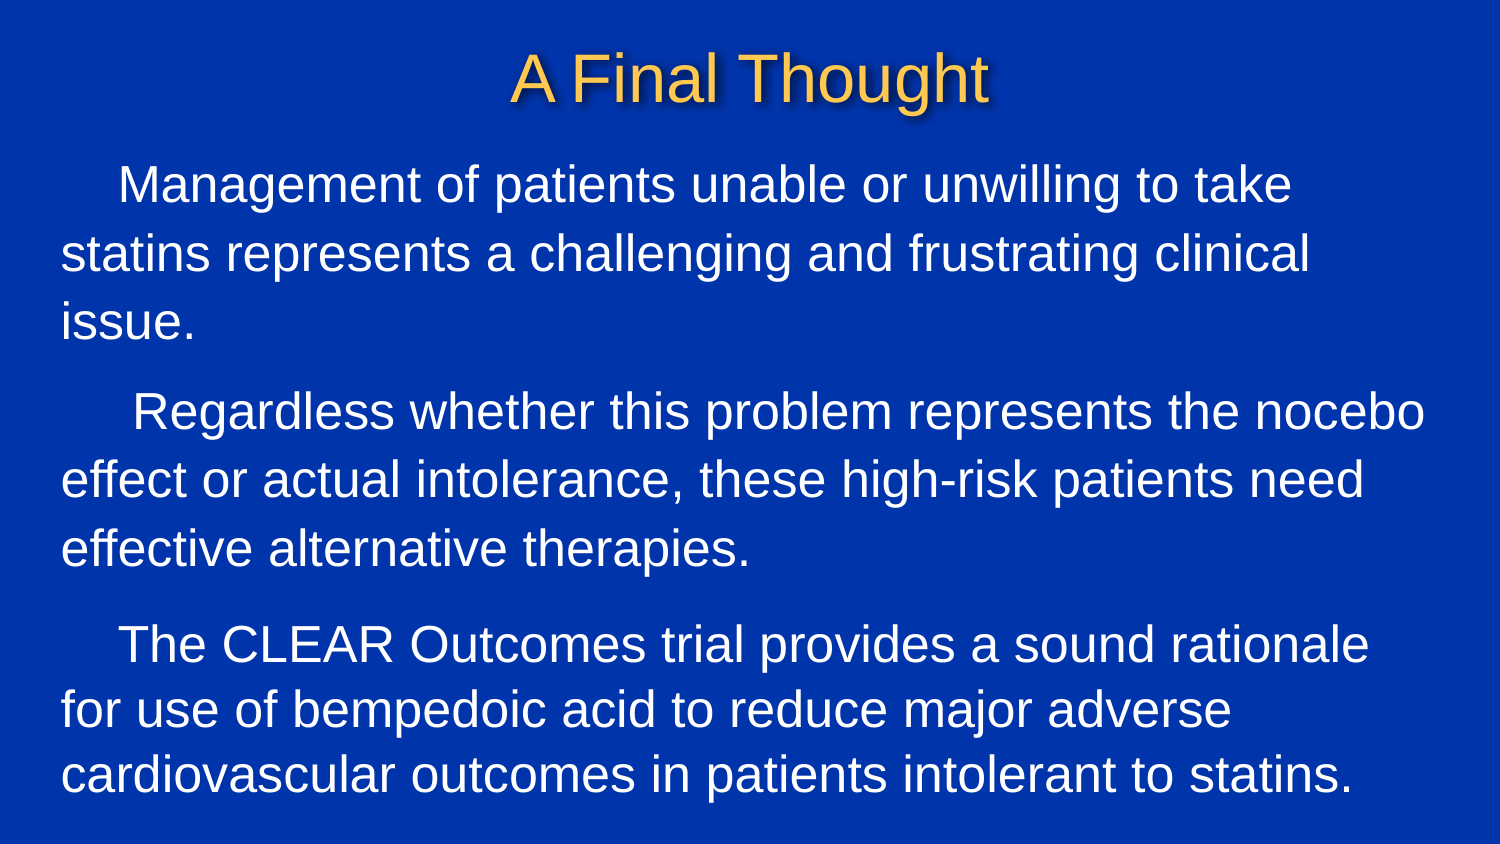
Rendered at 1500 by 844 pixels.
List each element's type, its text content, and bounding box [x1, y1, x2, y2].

list Management of patients unable or unwilling to take statins represents a challenging and frustrating clinical issue. Regardless whether this problem represents the nocebo effect or actual intolerance, these high-risk patients need effective alternative therapies. The CLEAR Outcomes trial provides a sound rationale for use of bempedoic acid to reduce major adverse cardiovascular outcomes in patients intolerant to statins. [43, 136, 1444, 816]
title A Final Thought [112, 27, 1388, 122]
